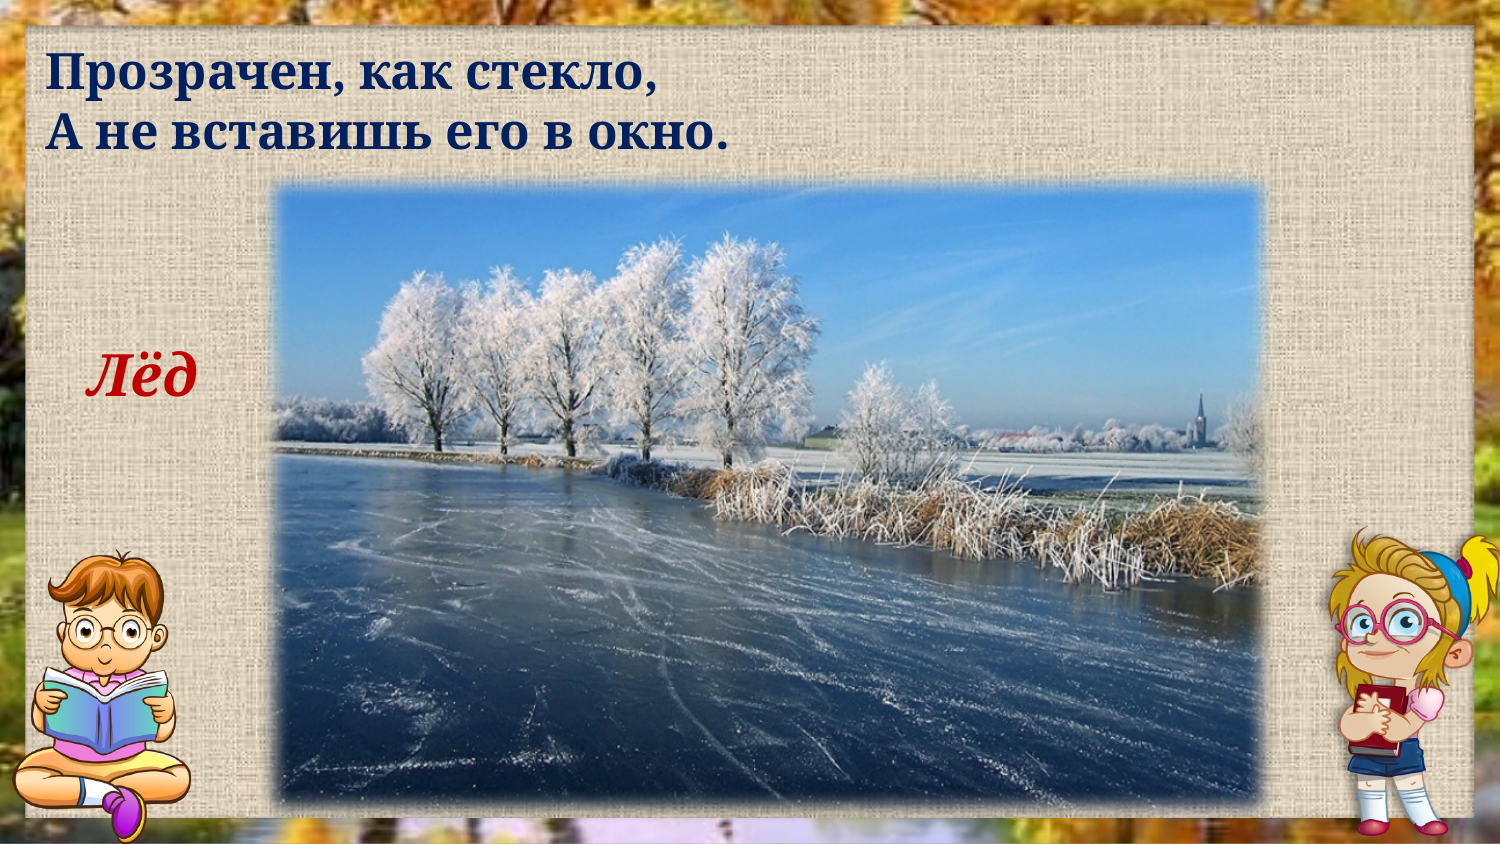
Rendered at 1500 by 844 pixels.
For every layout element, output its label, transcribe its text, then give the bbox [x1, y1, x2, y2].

text_box Прозрачен, как стекло, А не вставишь его в окно. [30, 32, 762, 167]
text_box Лёд [74, 330, 231, 416]
picture [0, 0, 1500, 844]
